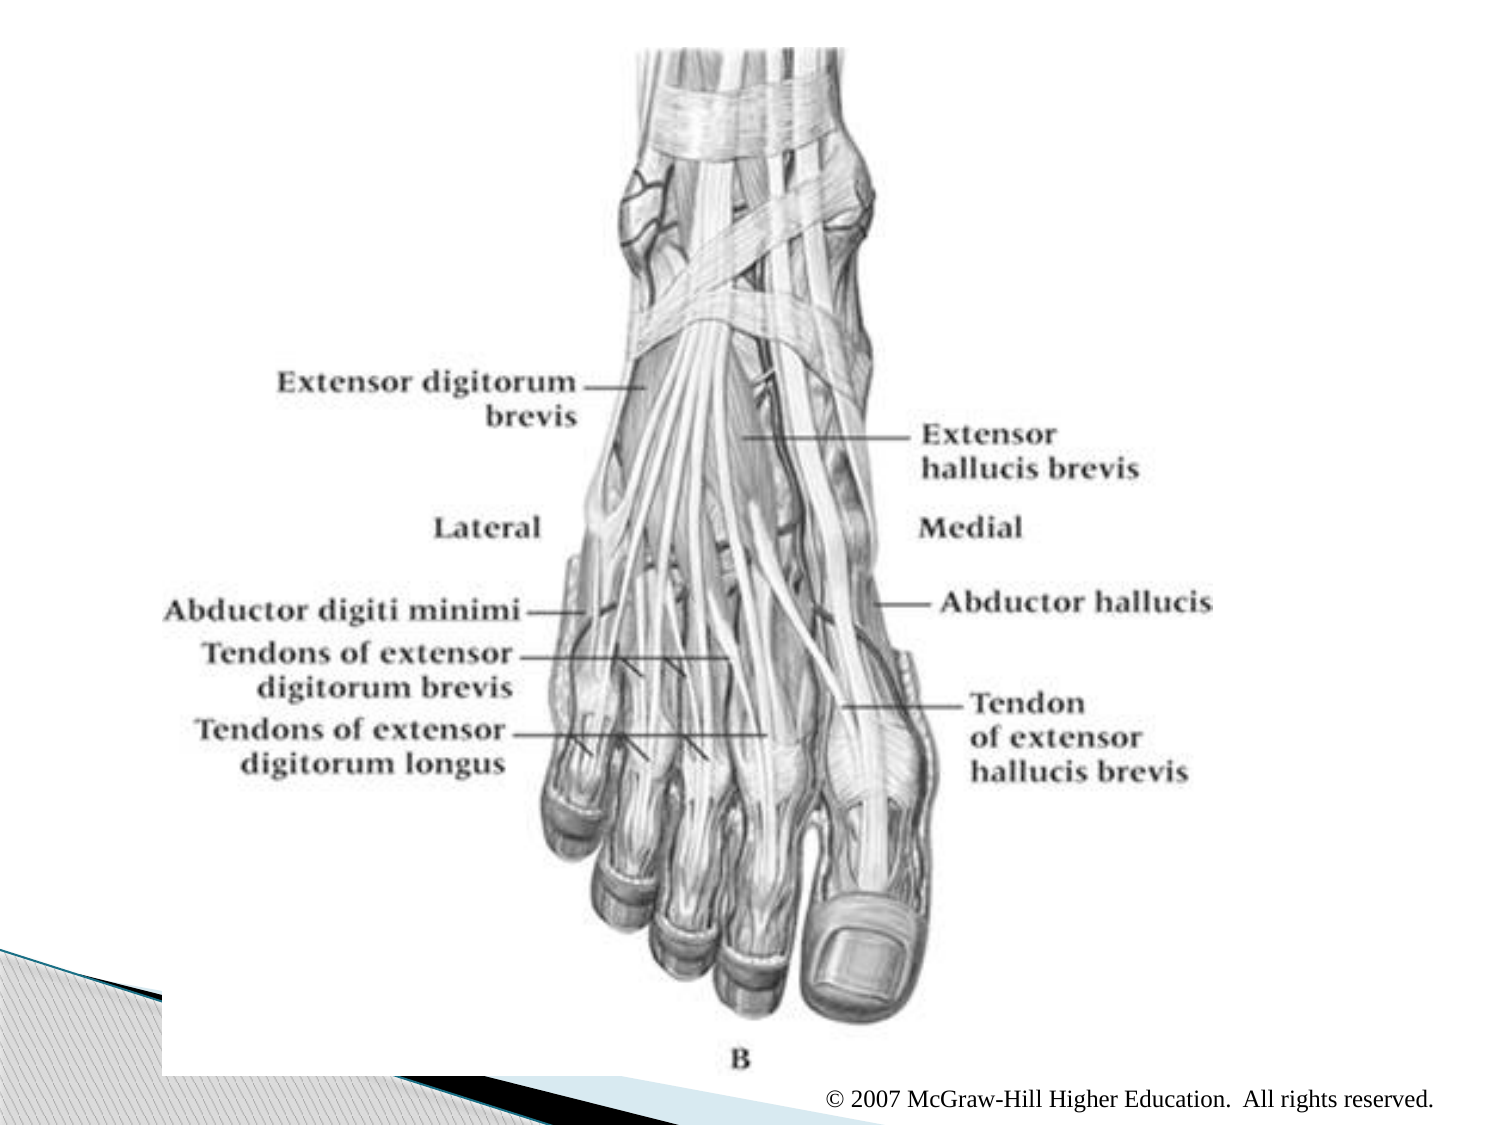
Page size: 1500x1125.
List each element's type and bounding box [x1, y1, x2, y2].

list [162, 47, 1213, 1077]
